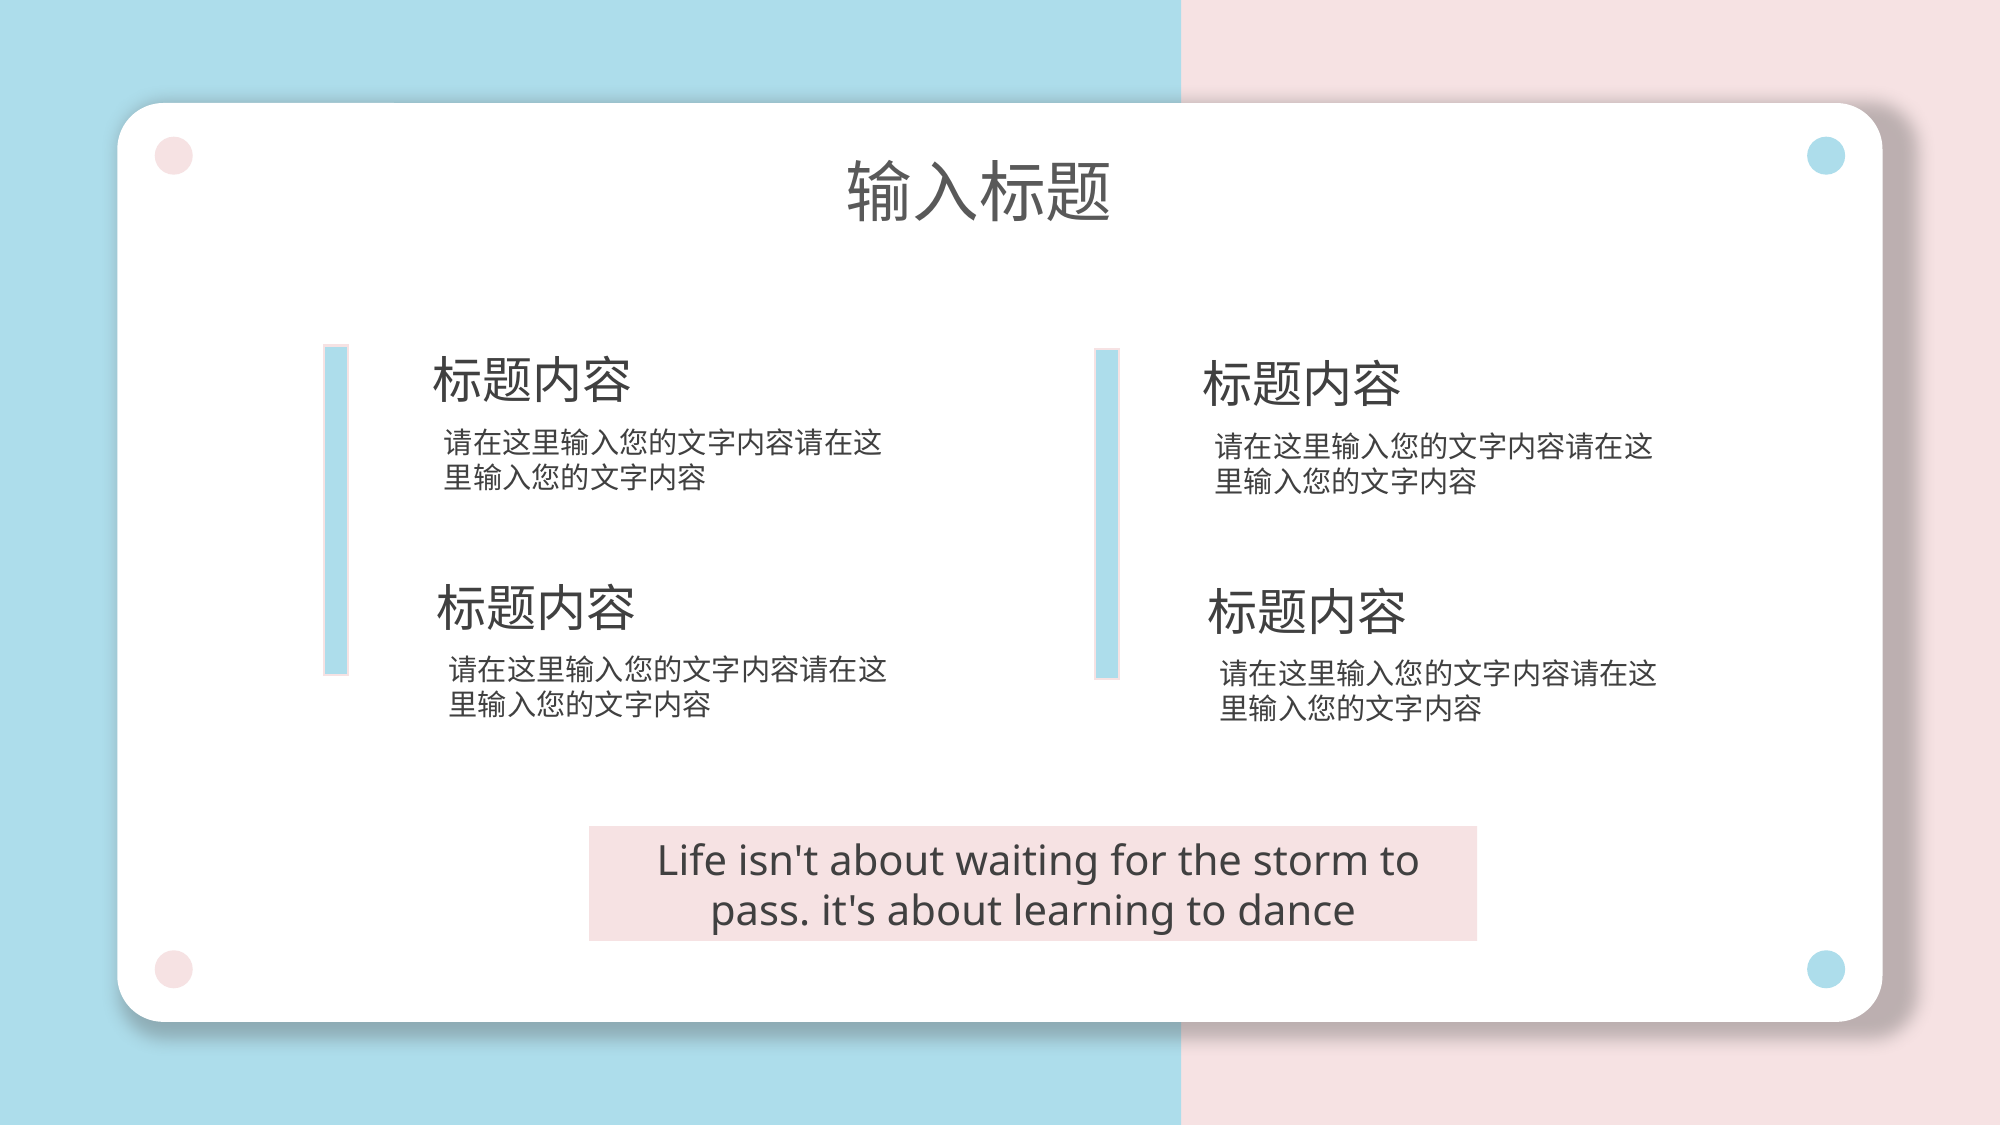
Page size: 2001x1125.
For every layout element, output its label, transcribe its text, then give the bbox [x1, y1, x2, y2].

text_box Life isn't about waiting for the storm to pass. it's about learning to dance [589, 826, 1478, 941]
text_box 输入标题 [830, 142, 1170, 238]
text_box [153, 135, 194, 176]
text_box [1187, 345, 1676, 507]
text_box [116, 101, 1884, 1023]
text_box [153, 949, 194, 990]
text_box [421, 568, 906, 730]
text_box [417, 341, 905, 503]
text_box [1806, 949, 1847, 990]
text_box [1094, 348, 1120, 680]
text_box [1192, 572, 1676, 734]
text_box [0, 0, 1182, 1125]
text_box [323, 344, 349, 676]
text_box [1806, 135, 1847, 176]
